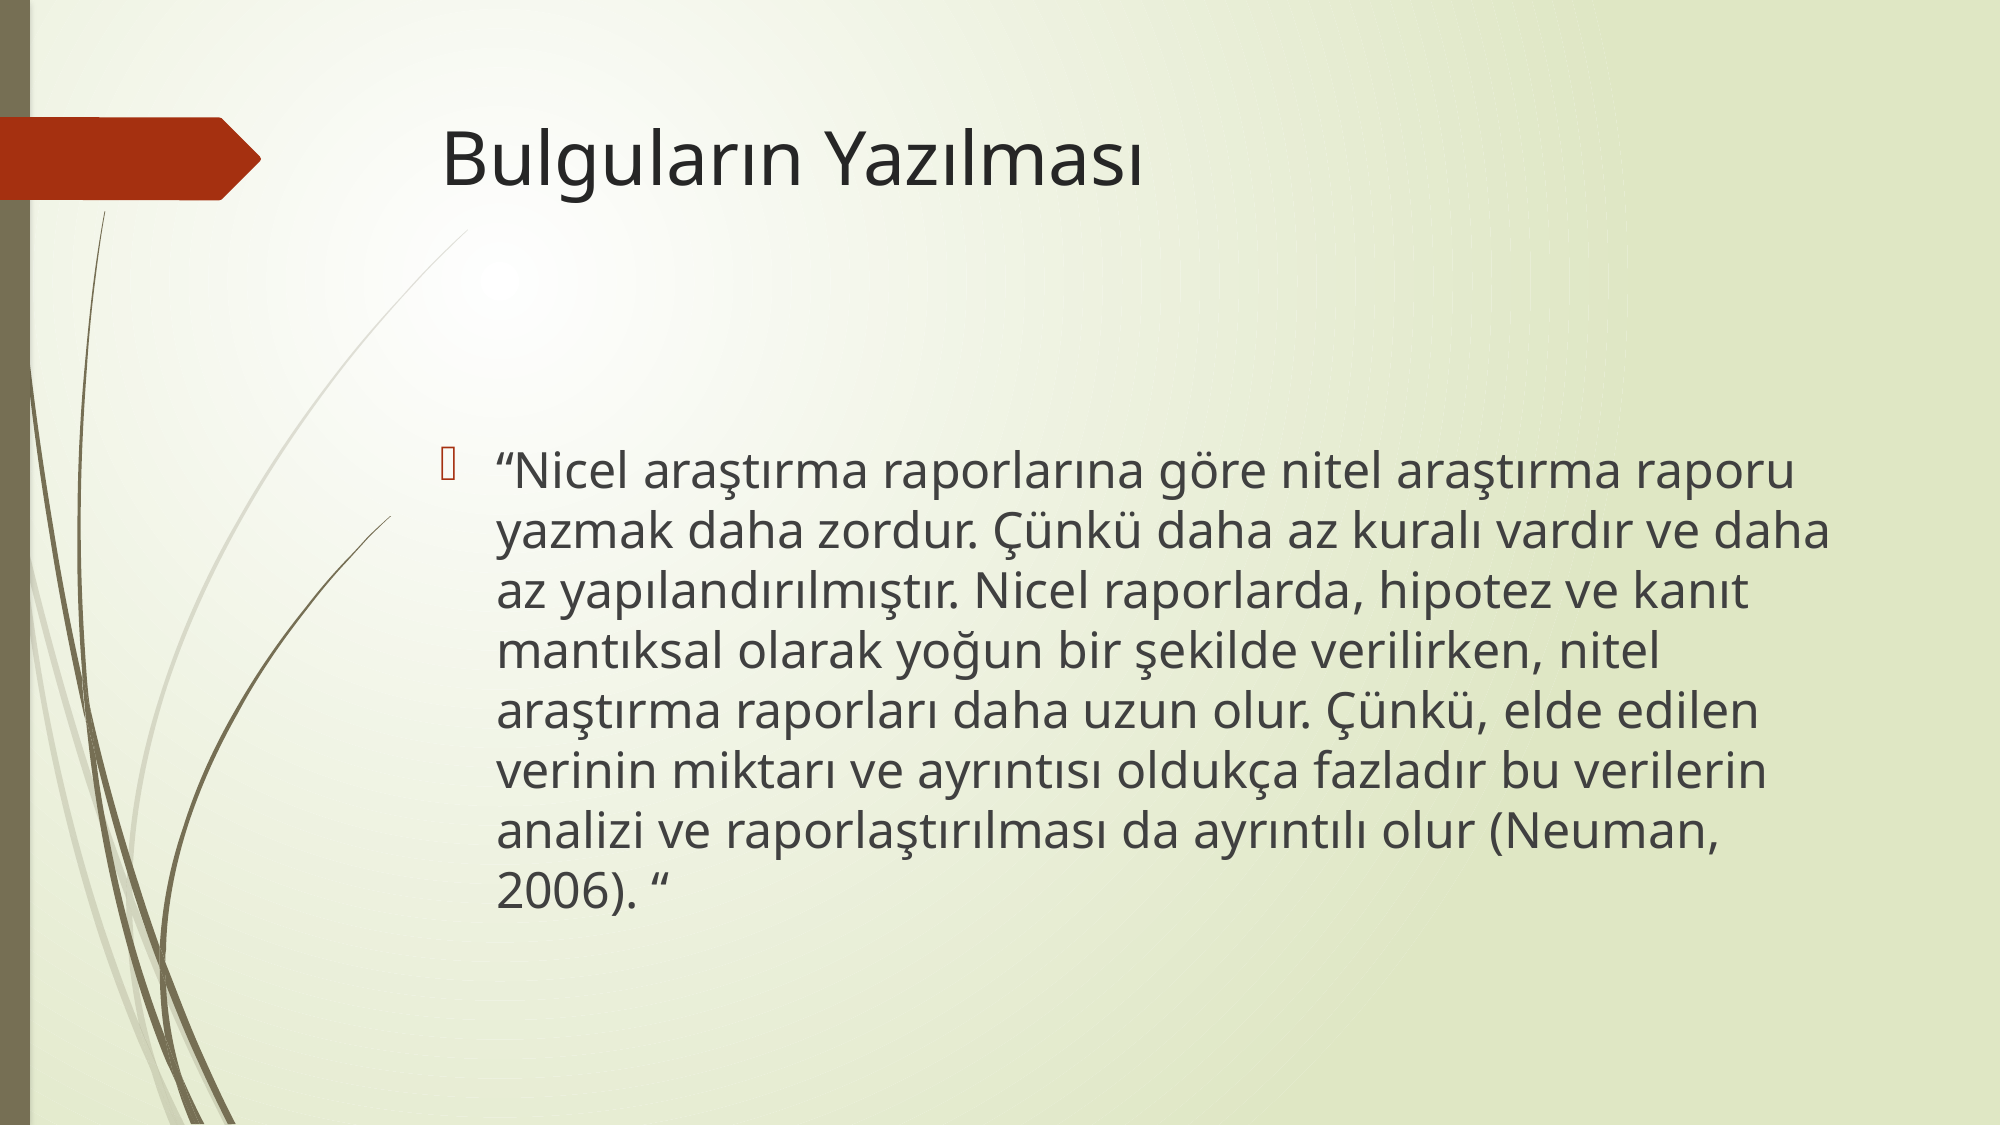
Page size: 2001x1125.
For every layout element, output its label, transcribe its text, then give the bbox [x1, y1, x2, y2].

title Bulguların Yazılması [425, 102, 1888, 313]
list “Nicel araştırma raporlarına göre nitel araştırma raporu yazmak daha zordur. Çünkü daha az kuralı vardır ve daha az yapılandırılmıştır. Nicel raporlarda, hipotez ve kanıt mantıksal olarak yoğun bir şekilde verilirken, nitel araştırma raporları daha uzun olur. Çünkü, elde edilen verinin miktarı ve ayrıntısı oldukça fazladır bu verilerin analizi ve raporlaştırılması da ayrıntılı olur (Neuman, 2006). “ [424, 350, 1888, 970]
